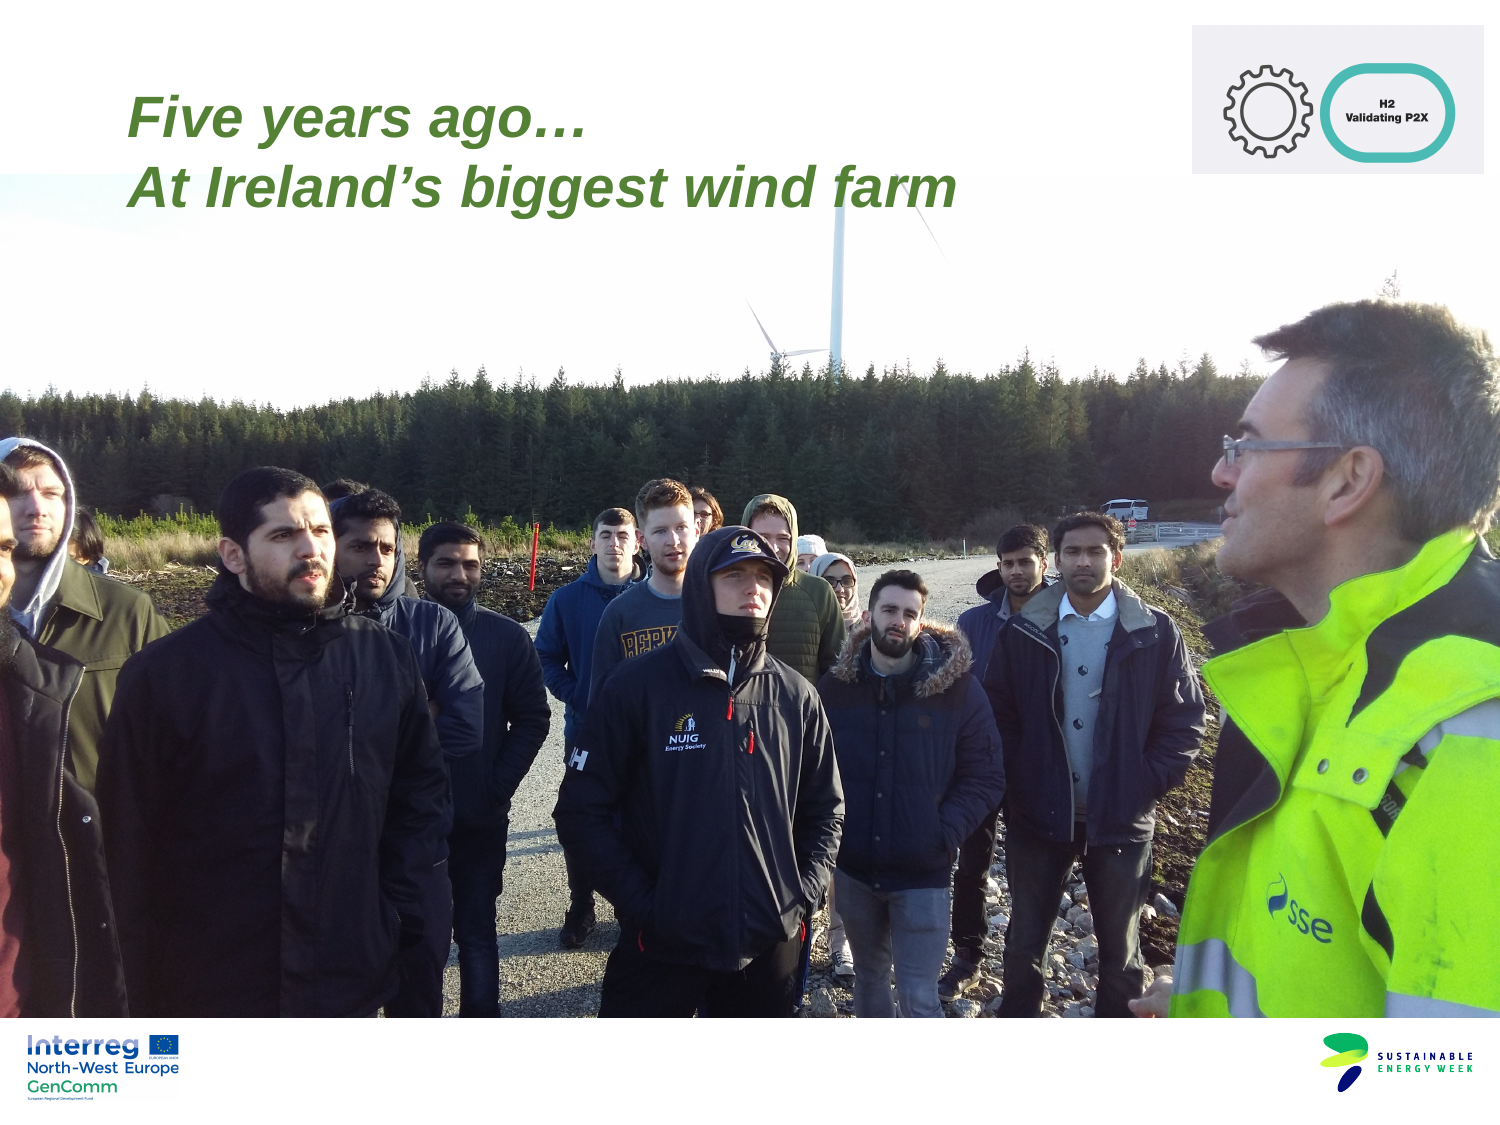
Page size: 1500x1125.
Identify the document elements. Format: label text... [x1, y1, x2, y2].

text_box Five years ago… At Ireland’s biggest wind farm [112, 71, 1014, 172]
picture [0, 25, 1500, 1125]
picture [27, 1035, 179, 1102]
